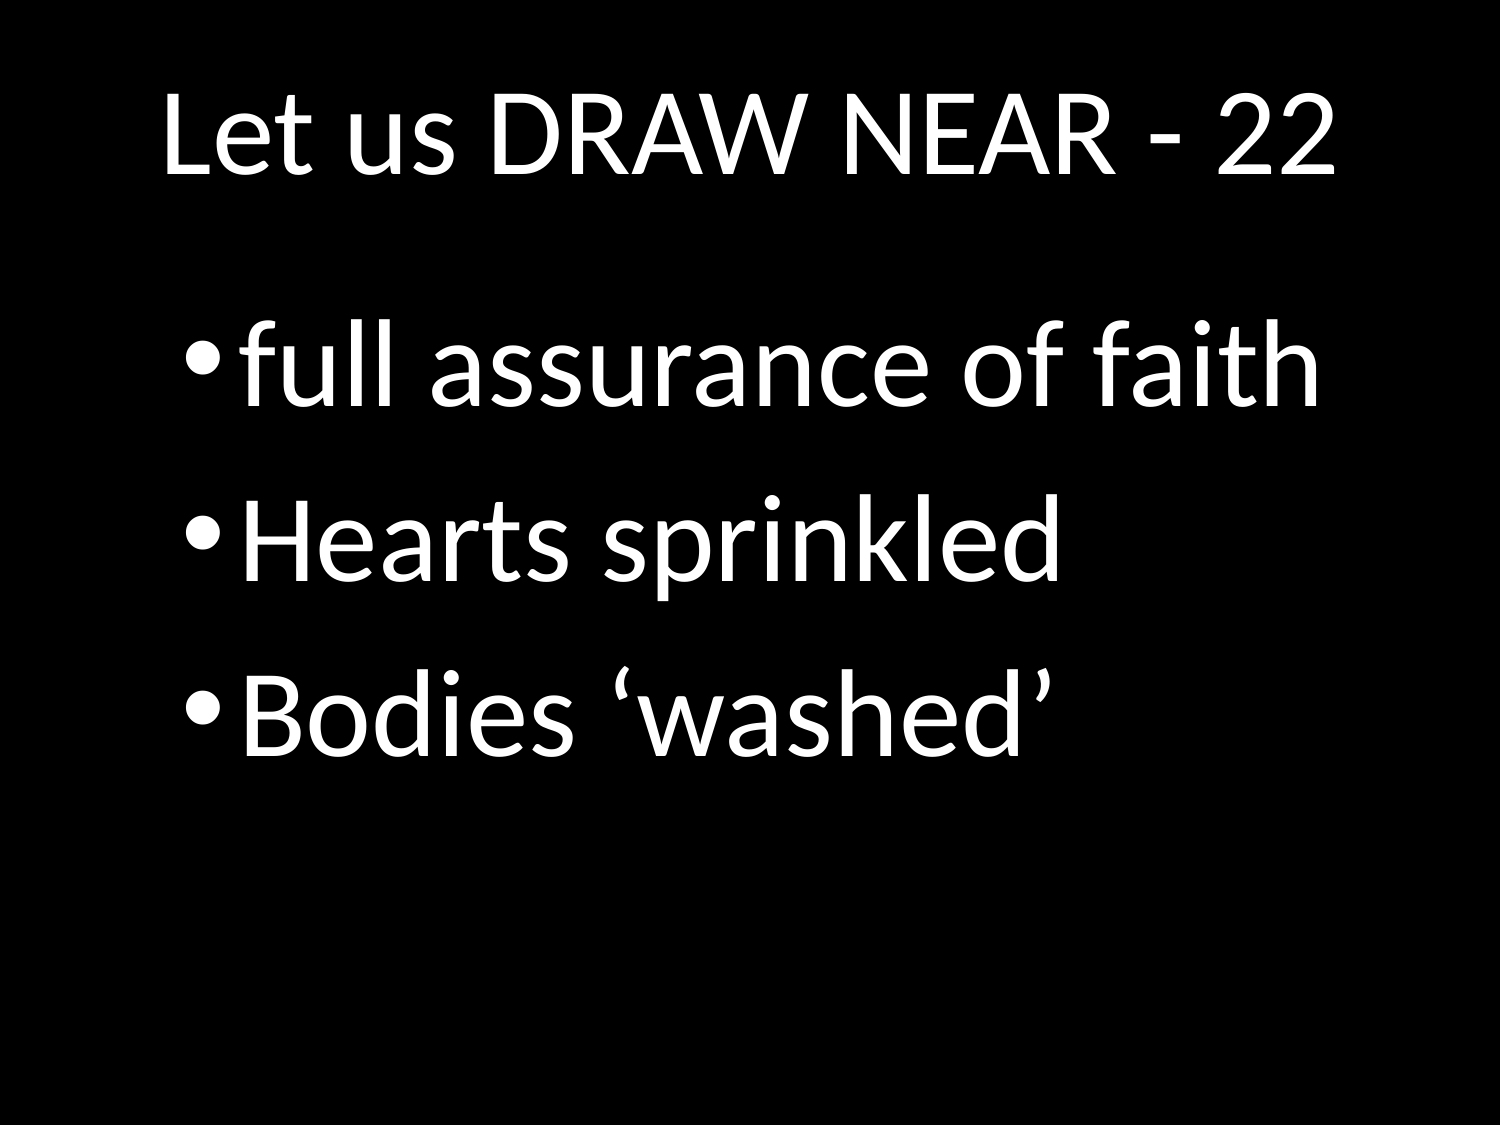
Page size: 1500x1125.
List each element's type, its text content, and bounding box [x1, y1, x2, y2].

list full assurance of faith Hearts sprinkled Bodies ‘washed’ [166, 273, 1473, 1103]
title Let us DRAW NEAR - 22 [75, 5, 1425, 244]
